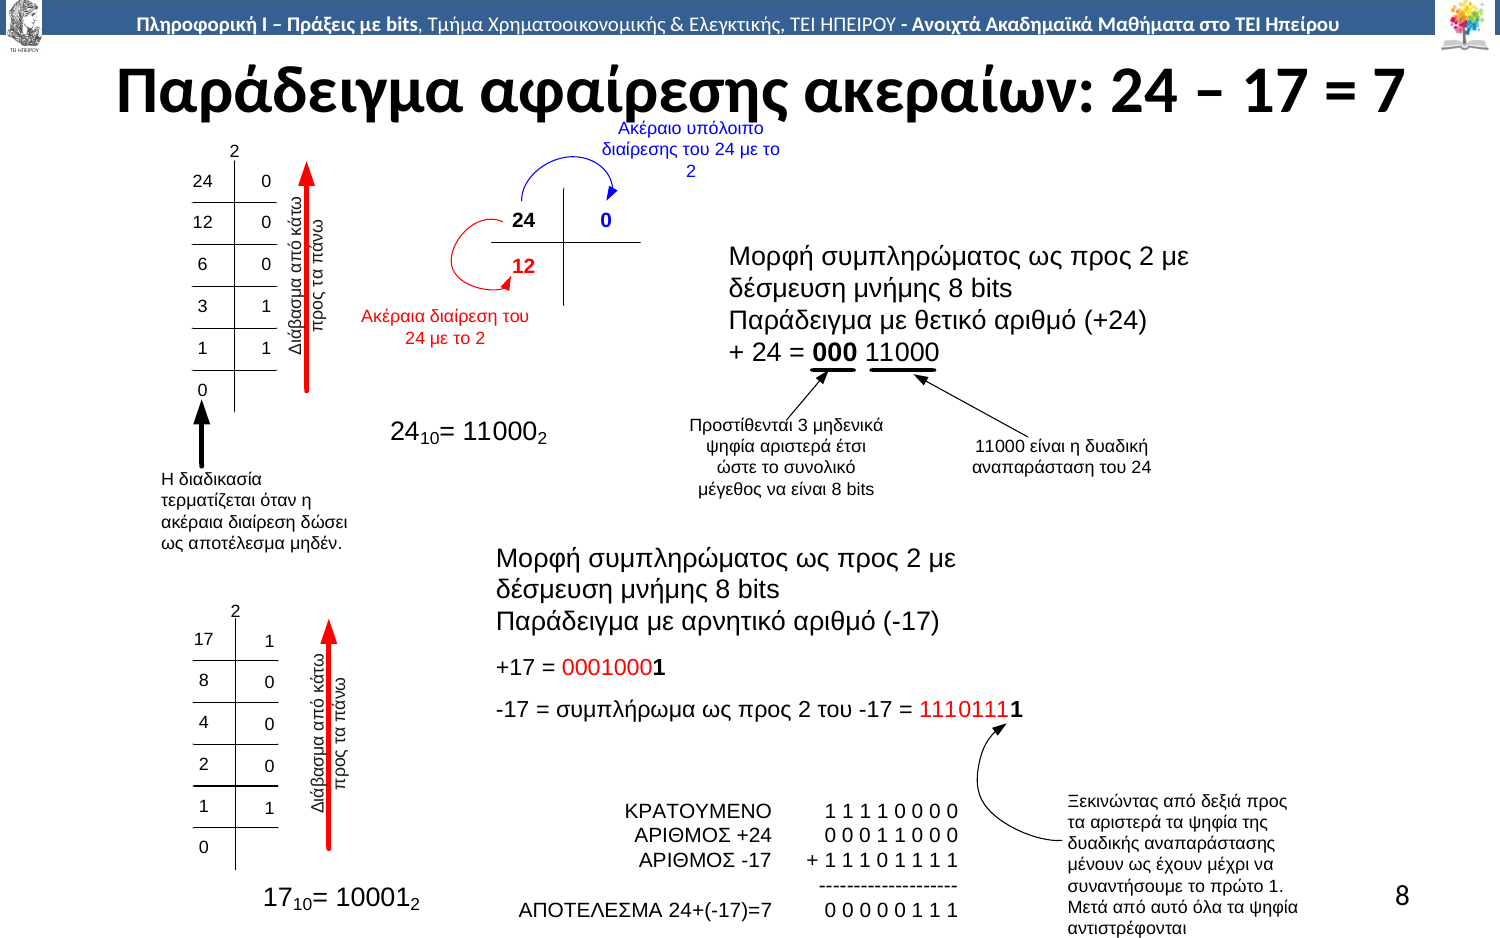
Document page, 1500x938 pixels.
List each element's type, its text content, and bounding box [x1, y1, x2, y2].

picture [1435, 0, 1495, 52]
slide_number 8 [1310, 868, 1425, 919]
picture [6, 0, 42, 54]
title Παράδειγμα αφαίρεσης ακεραίων: 24 – 17 = 7 [41, 8, 1483, 165]
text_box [159, 114, 1306, 938]
